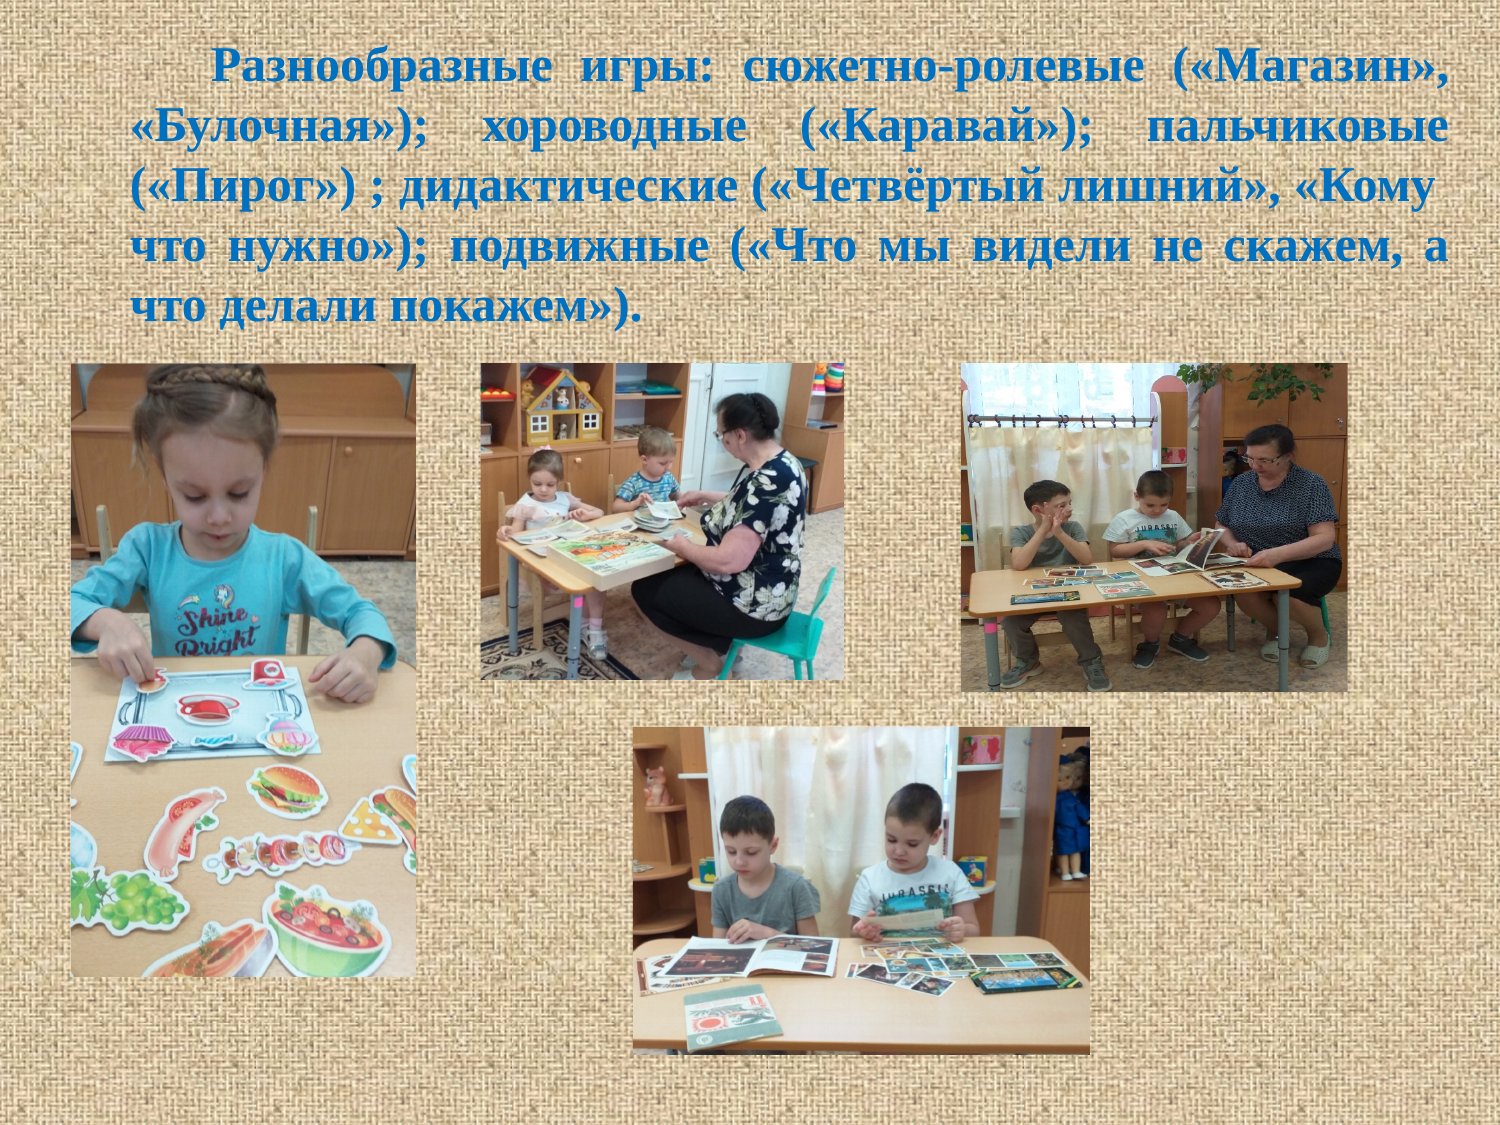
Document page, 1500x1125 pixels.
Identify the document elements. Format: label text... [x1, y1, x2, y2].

picture [960, 362, 1348, 692]
picture [632, 726, 1091, 1055]
picture [0, 362, 844, 977]
list Разнообразные игры: сюжетно-ролевые («Магазин», «Булочная»); хороводные («Каравай»); пальчиковые («Пирог») ; дидактические («Четвёртый лишний», «Кому что нужно»); подвижные («Что мы видели не скажем, а что делали покажем»). [58, 23, 1465, 531]
